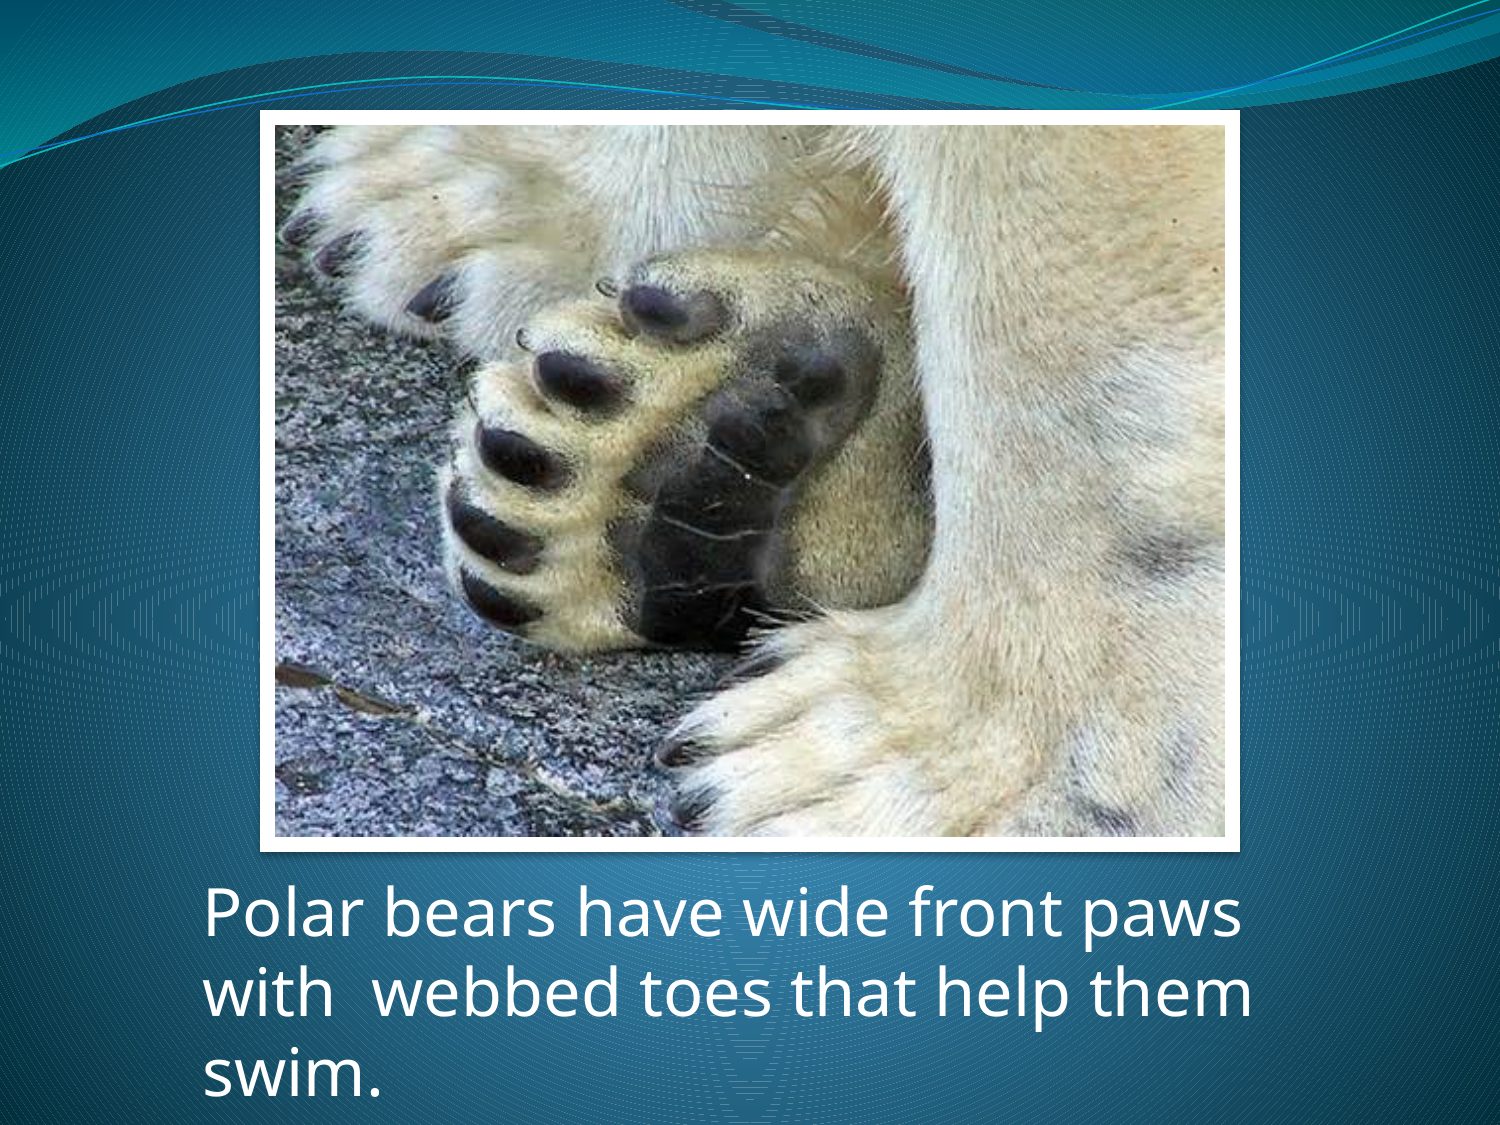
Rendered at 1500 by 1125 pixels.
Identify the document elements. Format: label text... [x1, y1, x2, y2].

text_box Polar bears have wide front paws with webbed toes that help them swim. [187, 862, 1375, 1118]
picture [274, 124, 1226, 838]
